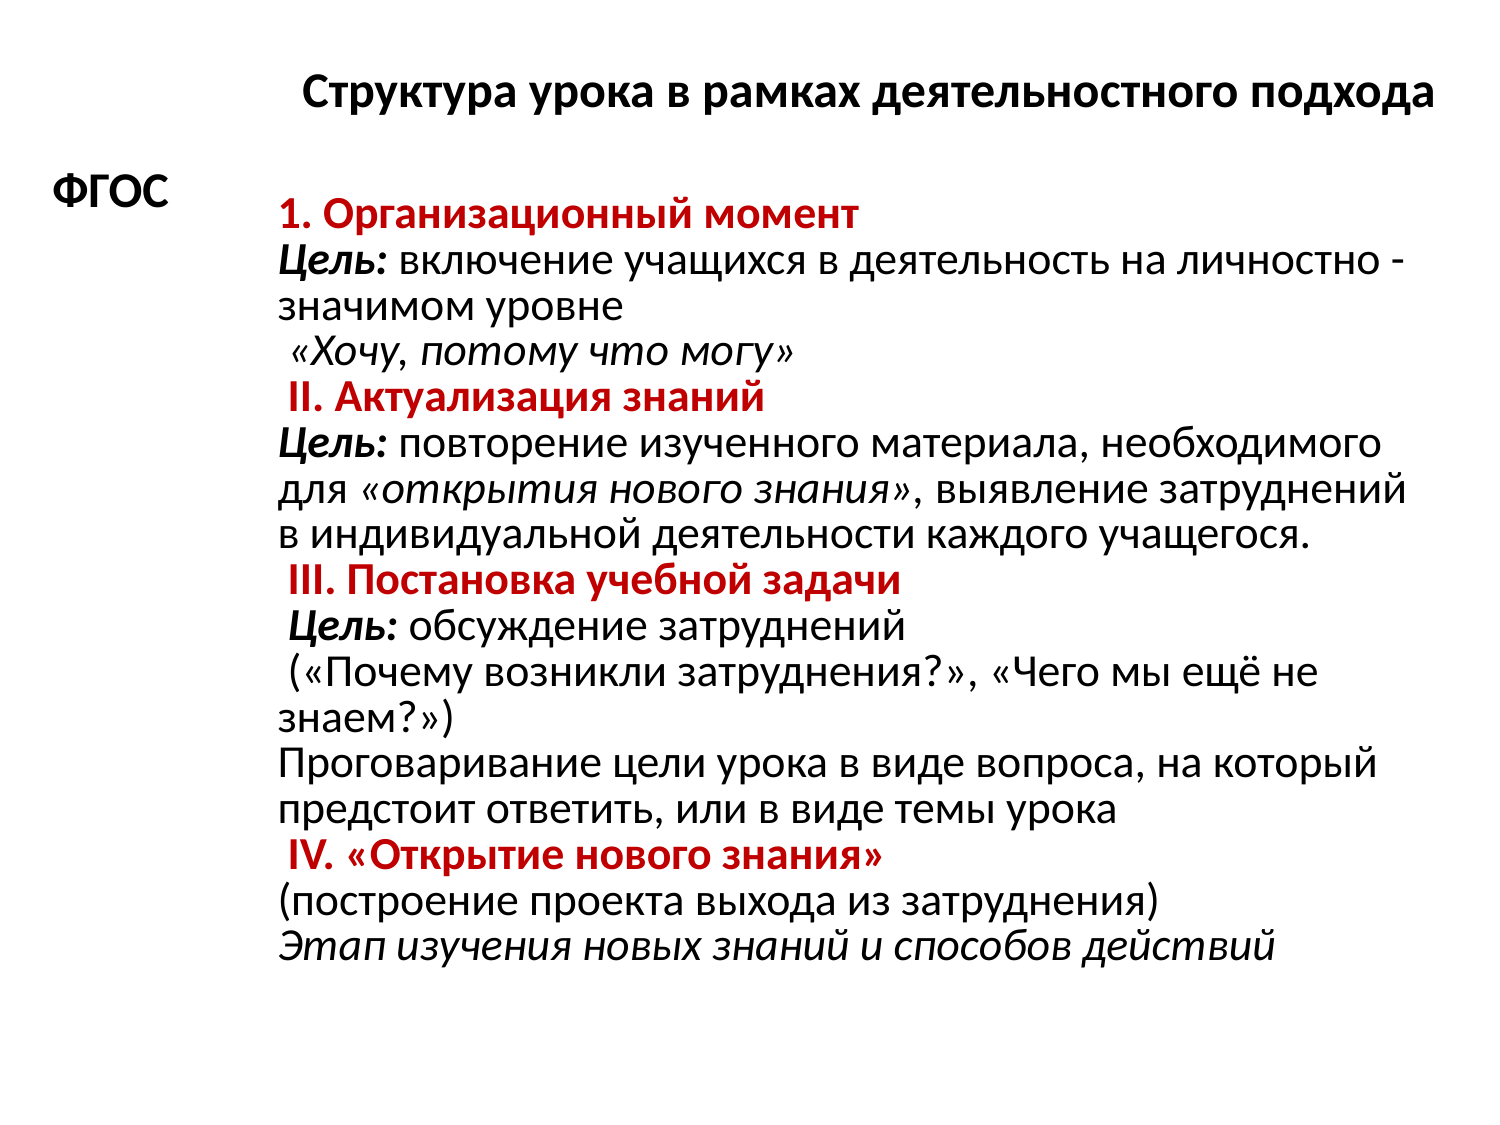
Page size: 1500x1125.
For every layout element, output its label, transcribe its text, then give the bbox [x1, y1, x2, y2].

text_box Структура урока в рамках деятельностного подхода [287, 49, 1463, 125]
title 1. Организационный момент Цель: включение учащихся в деятельность на личностно - значимом уровне «Хочу, потому что могу» II. Актуализация знаний Цель: повторение изученного материала, необходимого для «открытия нового знания», выявление затруднений в индивидуальной деятельности каждого учащегося. III. Постановка учебной задачи Цель: обсуждение затруднений («Почему возникли затруднения?», «Чего мы ещё не знаем?») Проговаривание цели урока в виде вопроса, на который предстоит ответить, или в виде темы урока IV. «Открытие нового знания» (построение проекта выхода из затруднения) Этап изучения новых знаний и способов действий [262, 162, 1450, 1050]
text_box ФГОС [37, 149, 188, 225]
